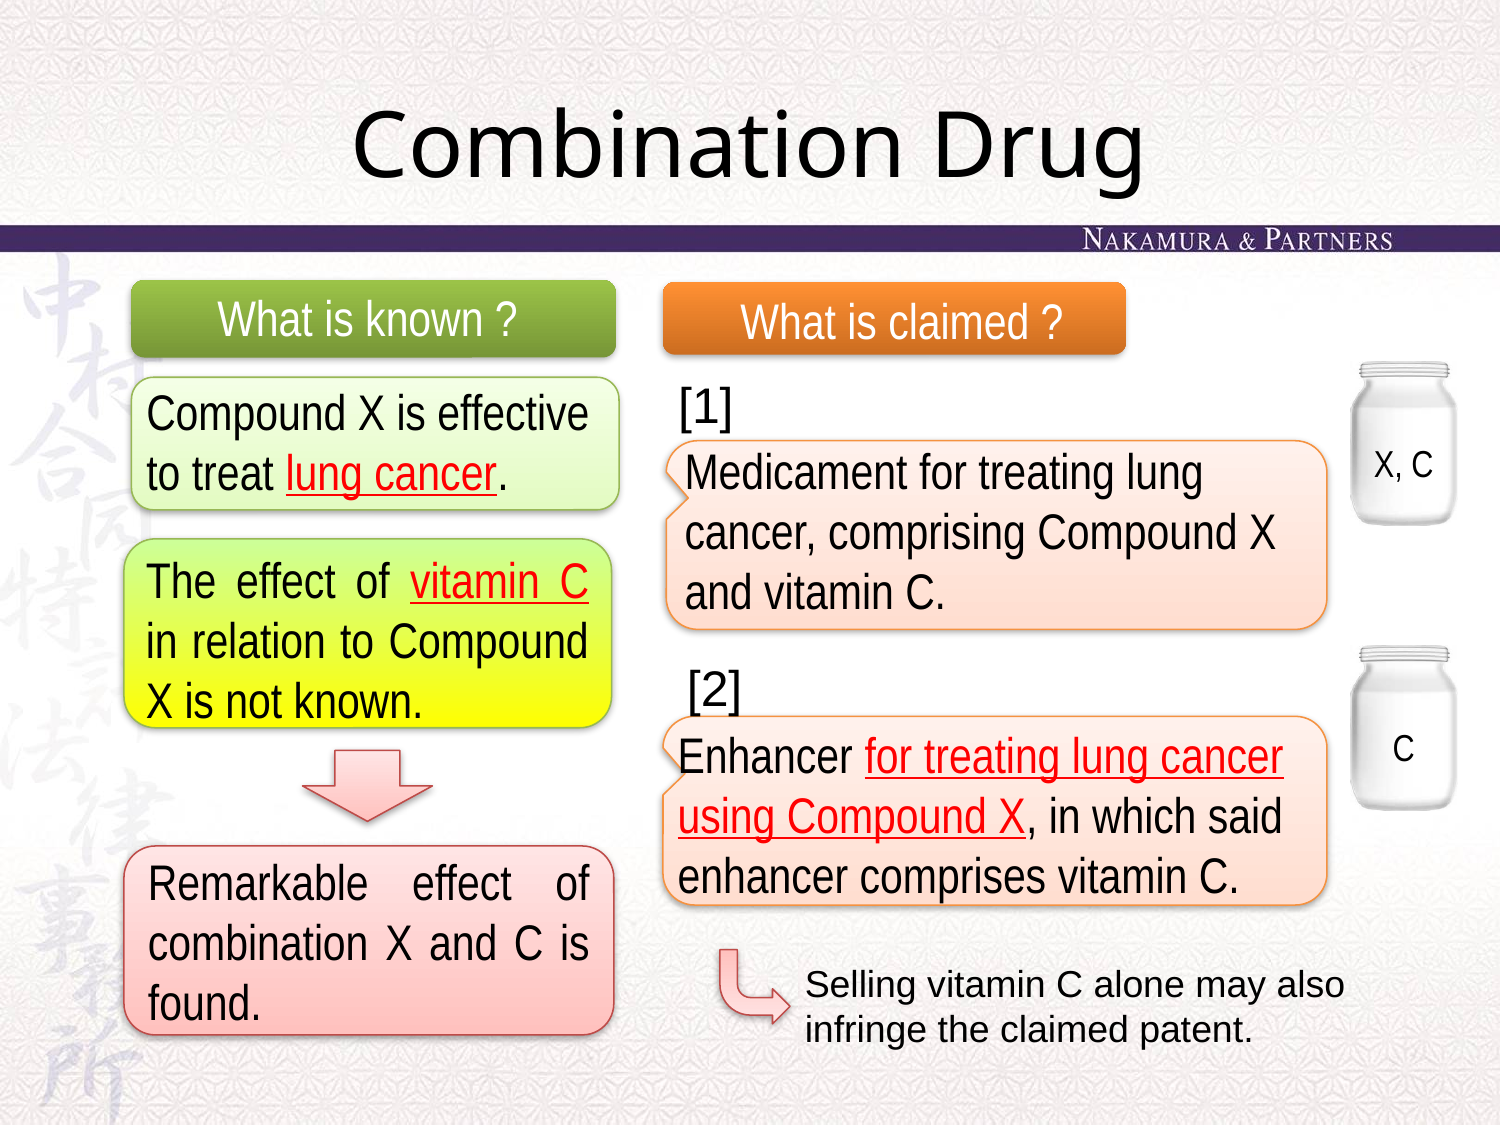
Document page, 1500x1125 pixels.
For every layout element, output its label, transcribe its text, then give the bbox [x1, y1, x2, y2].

text_box [2] [672, 648, 758, 724]
text_box [662, 282, 725, 355]
text_box [123, 549, 131, 718]
text_box Enhancer for treating lung cancer using Compound X, in which said enhancer comprises vitamin C. [663, 716, 1339, 911]
text_box What is known ? [202, 278, 533, 354]
text_box [301, 749, 434, 823]
text_box [604, 548, 613, 718]
text_box [719, 948, 791, 1025]
text_box Medicament for treating lung cancer, comprising Compound X and vitamin C. [669, 432, 1327, 628]
text_box Remarkable effect of combination X and C is found. [123, 845, 615, 1036]
text_box [1] [663, 365, 749, 441]
text_box The effect of vitamin C in relation to Compound X is not known. [131, 541, 604, 737]
title Combination Drug [75, 78, 1425, 209]
text_box [1079, 282, 1127, 355]
text_box [665, 457, 669, 477]
text_box Selling vitamin C alone may also infringe the claimed patent. [789, 952, 1373, 1057]
text_box [665, 515, 669, 613]
text_box [131, 280, 616, 358]
text_box What is claimed ? [725, 281, 1079, 357]
picture [0, 0, 1500, 1125]
text_box Compound X is effective to treat lung cancer. [131, 373, 620, 509]
